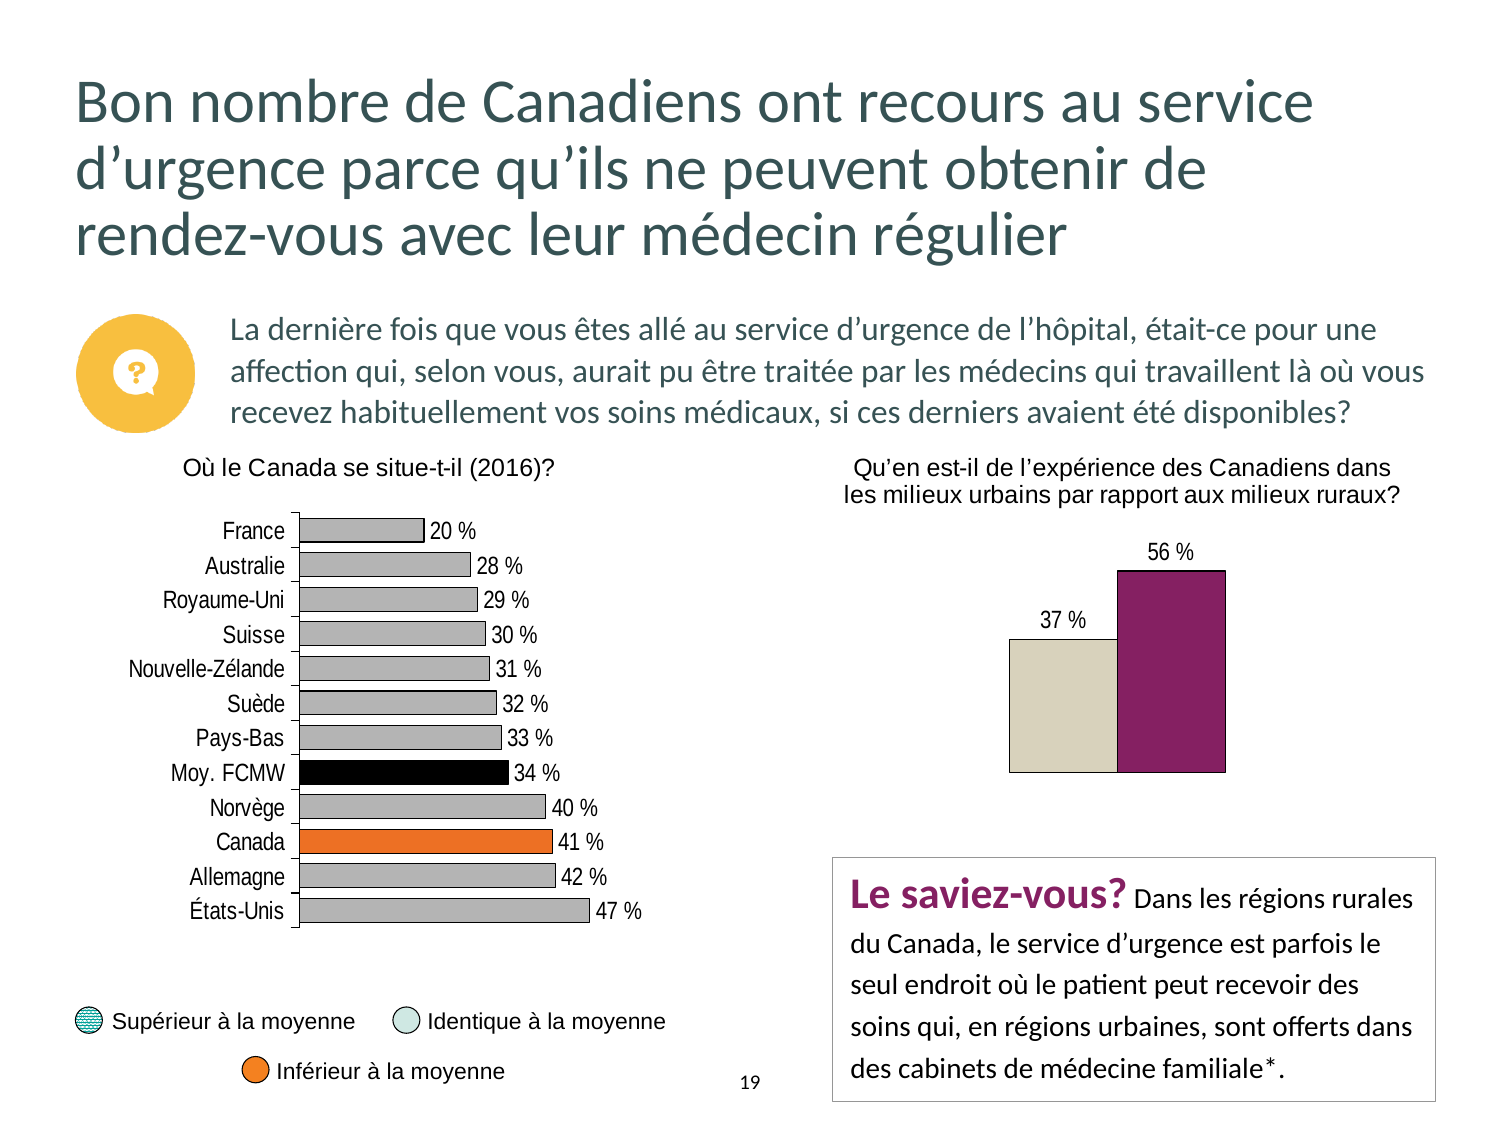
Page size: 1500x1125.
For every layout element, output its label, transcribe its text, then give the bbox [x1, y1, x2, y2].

chart [81, 446, 673, 977]
chart [745, 447, 1500, 835]
text_box La dernière fois que vous êtes allé au service d’urgence de l’hôpital, était-ce pour une affection qui, selon vous, aurait pu être traitée par les médecins qui travaillent là où vous recevez habituellement vos soins médicaux, si ces derniers avaient été disponibles? [230, 290, 1483, 445]
title Bon nombre de Canadiens ont recours au service d’urgence parce qu’ils ne peuvent obtenir de rendez-vous avec leur médecin régulier [60, 60, 1447, 285]
picture [76, 314, 195, 433]
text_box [75, 999, 689, 1093]
text_box Le saviez-vous? Dans les régions rurales du Canada, le service d’urgence est parfois le seul endroit où le patient peut recevoir des soins qui, en régions urbaines, sont offerts dans des cabinets de médecine familiale*. [832, 857, 1436, 1102]
